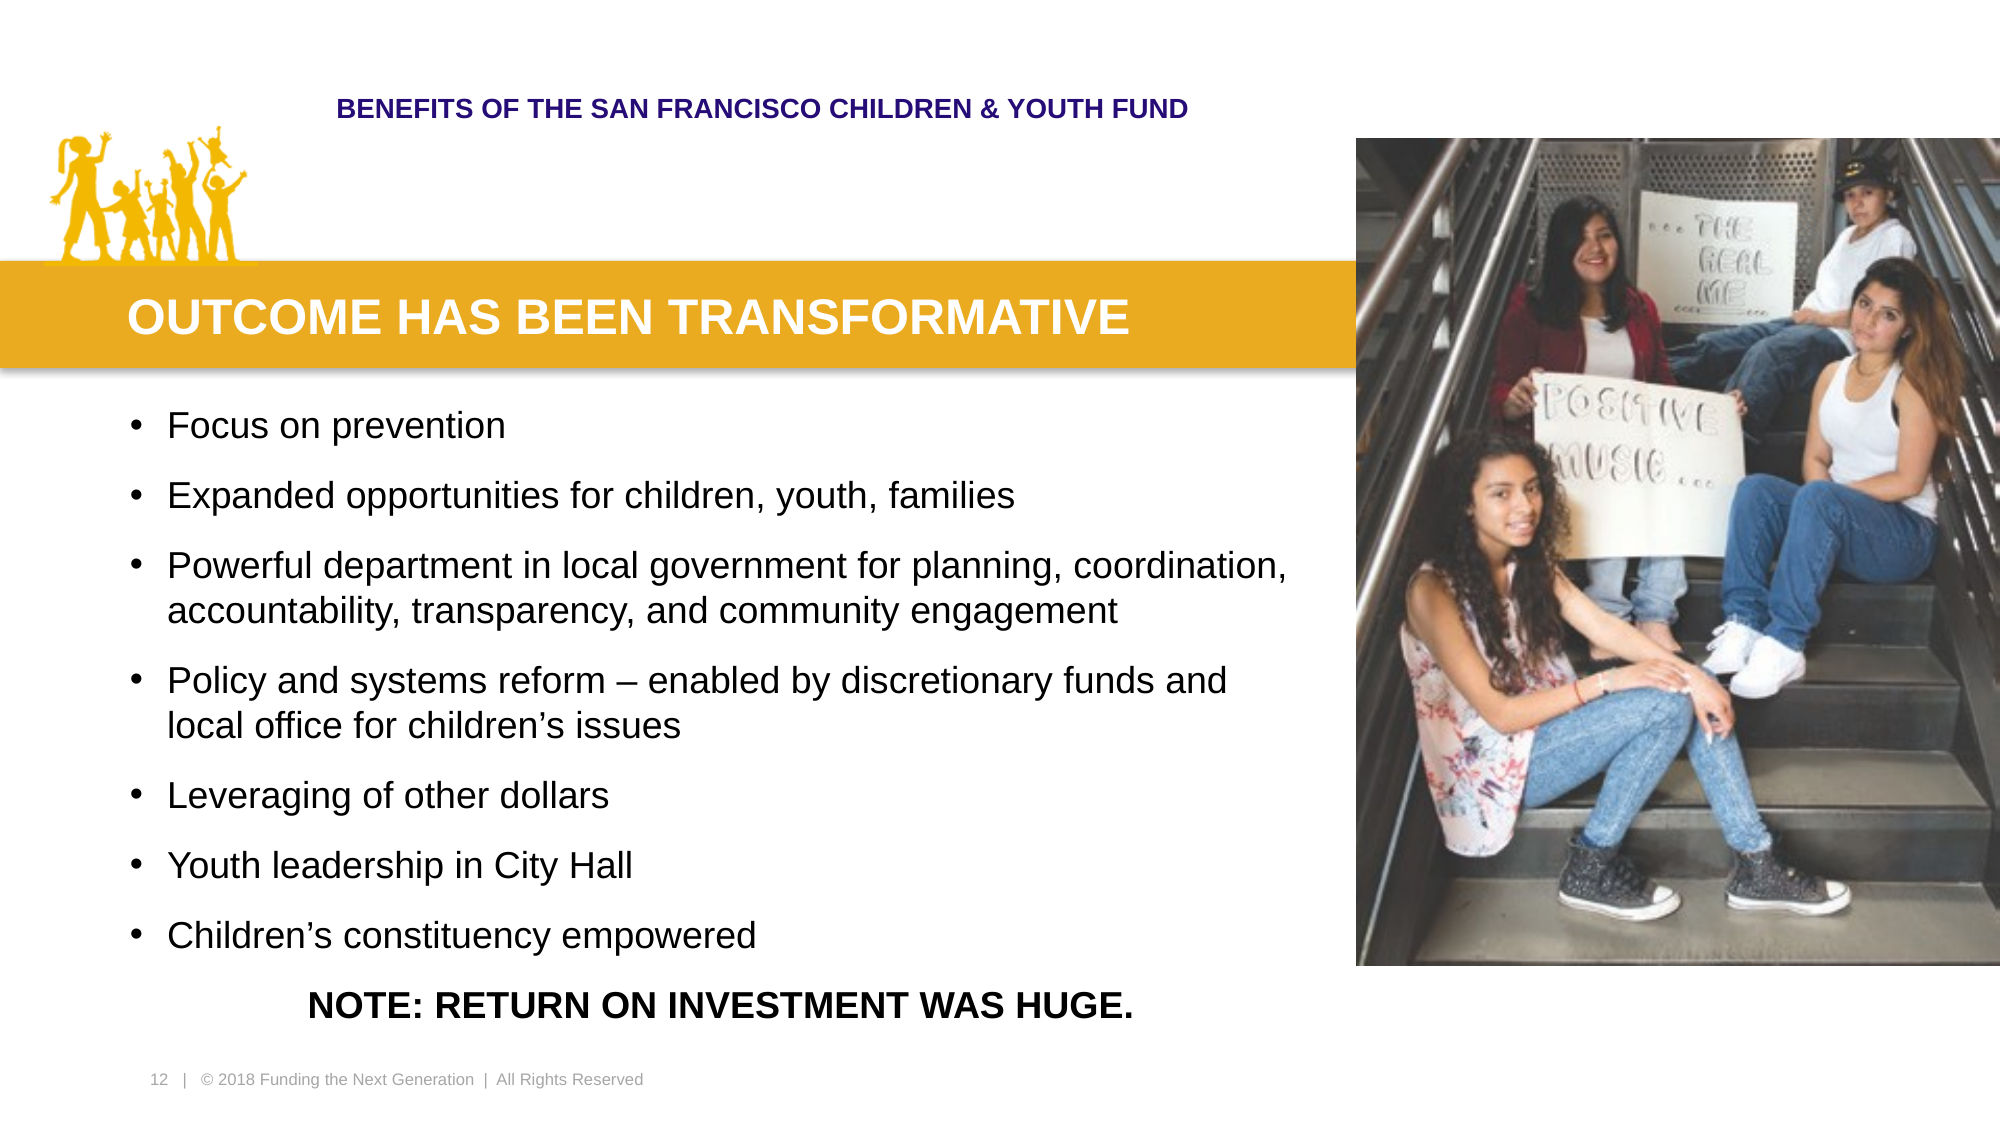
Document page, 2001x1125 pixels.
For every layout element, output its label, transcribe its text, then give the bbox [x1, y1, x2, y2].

picture [1355, 137, 2000, 966]
text_box [314, 281, 1257, 366]
text_box OUTCOME HAS BEEN TRANSFORMATIVE [0, 260, 1350, 369]
picture [43, 126, 258, 266]
list Focus on prevention Expanded opportunities for children, youth, families Powerful department in local government for planning, coordination, accountability, transparency, and community engagement Policy and systems reform – enabled by discretionary funds and local office for children’s issues Leveraging of other dollars Youth leadership in City Hall Children’s constituency empowered NOTE: RETURN ON INVESTMENT WAS HUGE. [129, 401, 1313, 1033]
title BENEFITS OF THE SAN FRANCISCO CHILDREN & YOUTH FUND [336, 57, 1279, 125]
